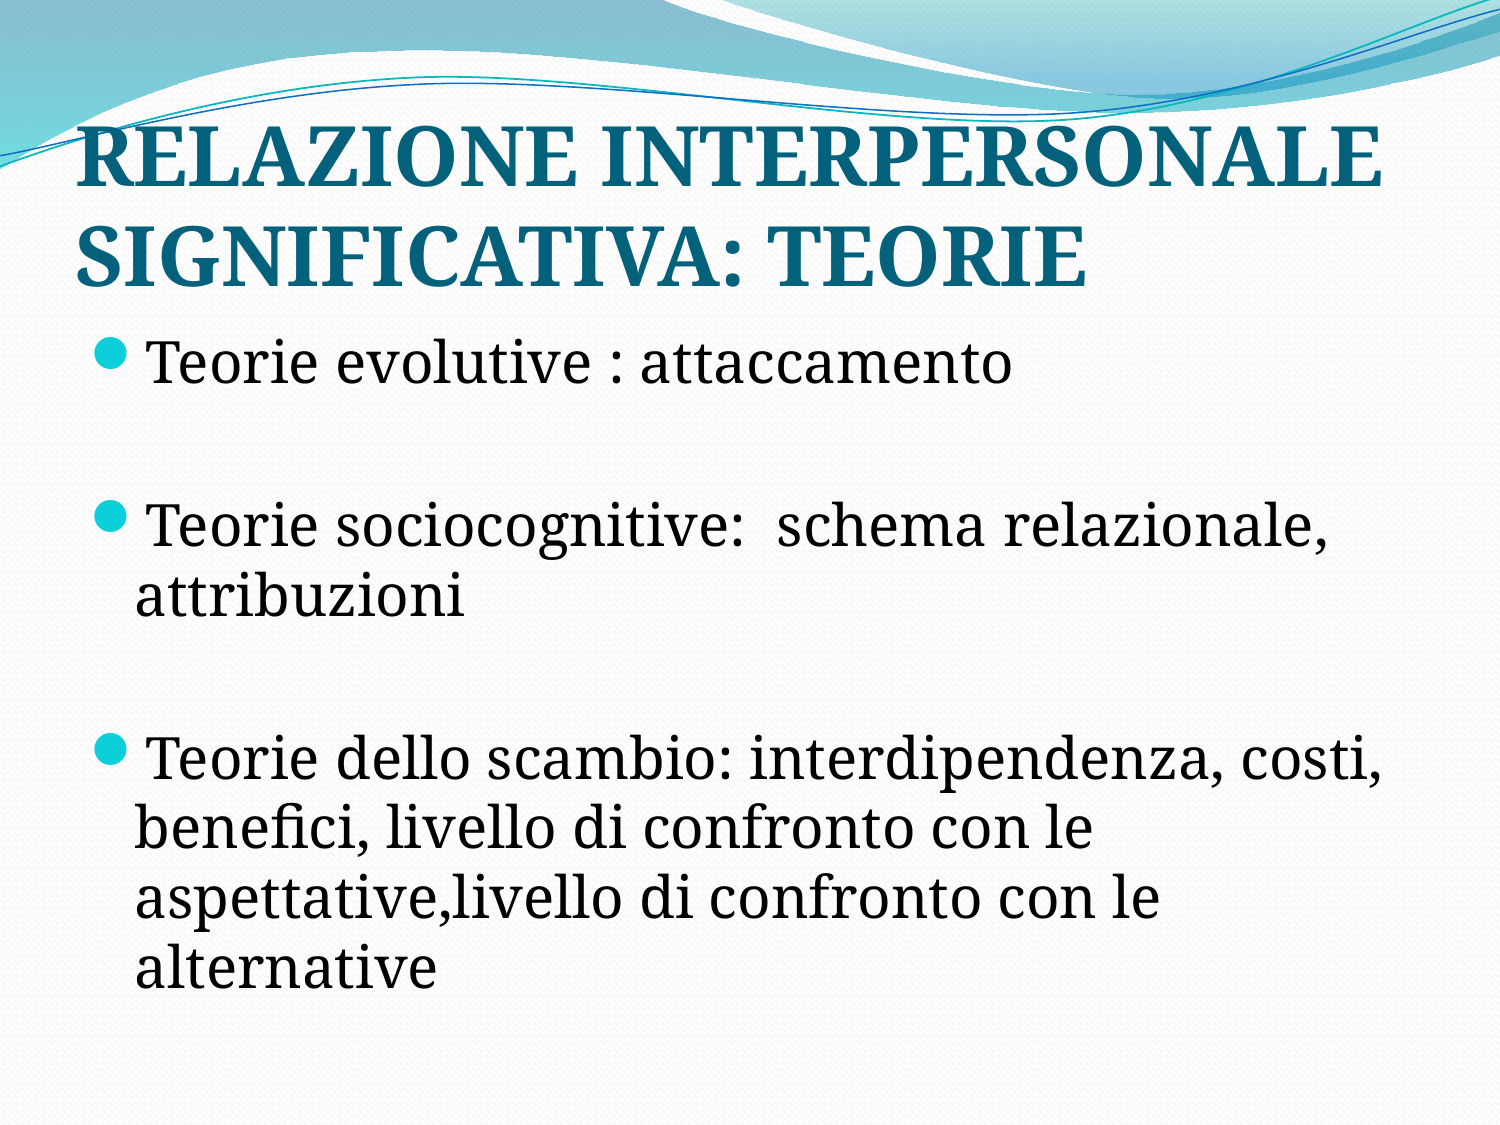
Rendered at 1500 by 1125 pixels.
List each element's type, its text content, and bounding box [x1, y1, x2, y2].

list Teorie evolutive : attaccamento Teorie sociocognitive: schema relazionale, attribuzioni Teorie dello scambio: interdipendenza, costi, benefici, livello di confronto con le aspettative,livello di confronto con le alternative [75, 317, 1425, 1038]
title RELAZIONE INTERPERSONALE SIGNIFICATIVA: TEORIE [75, 115, 1425, 303]
